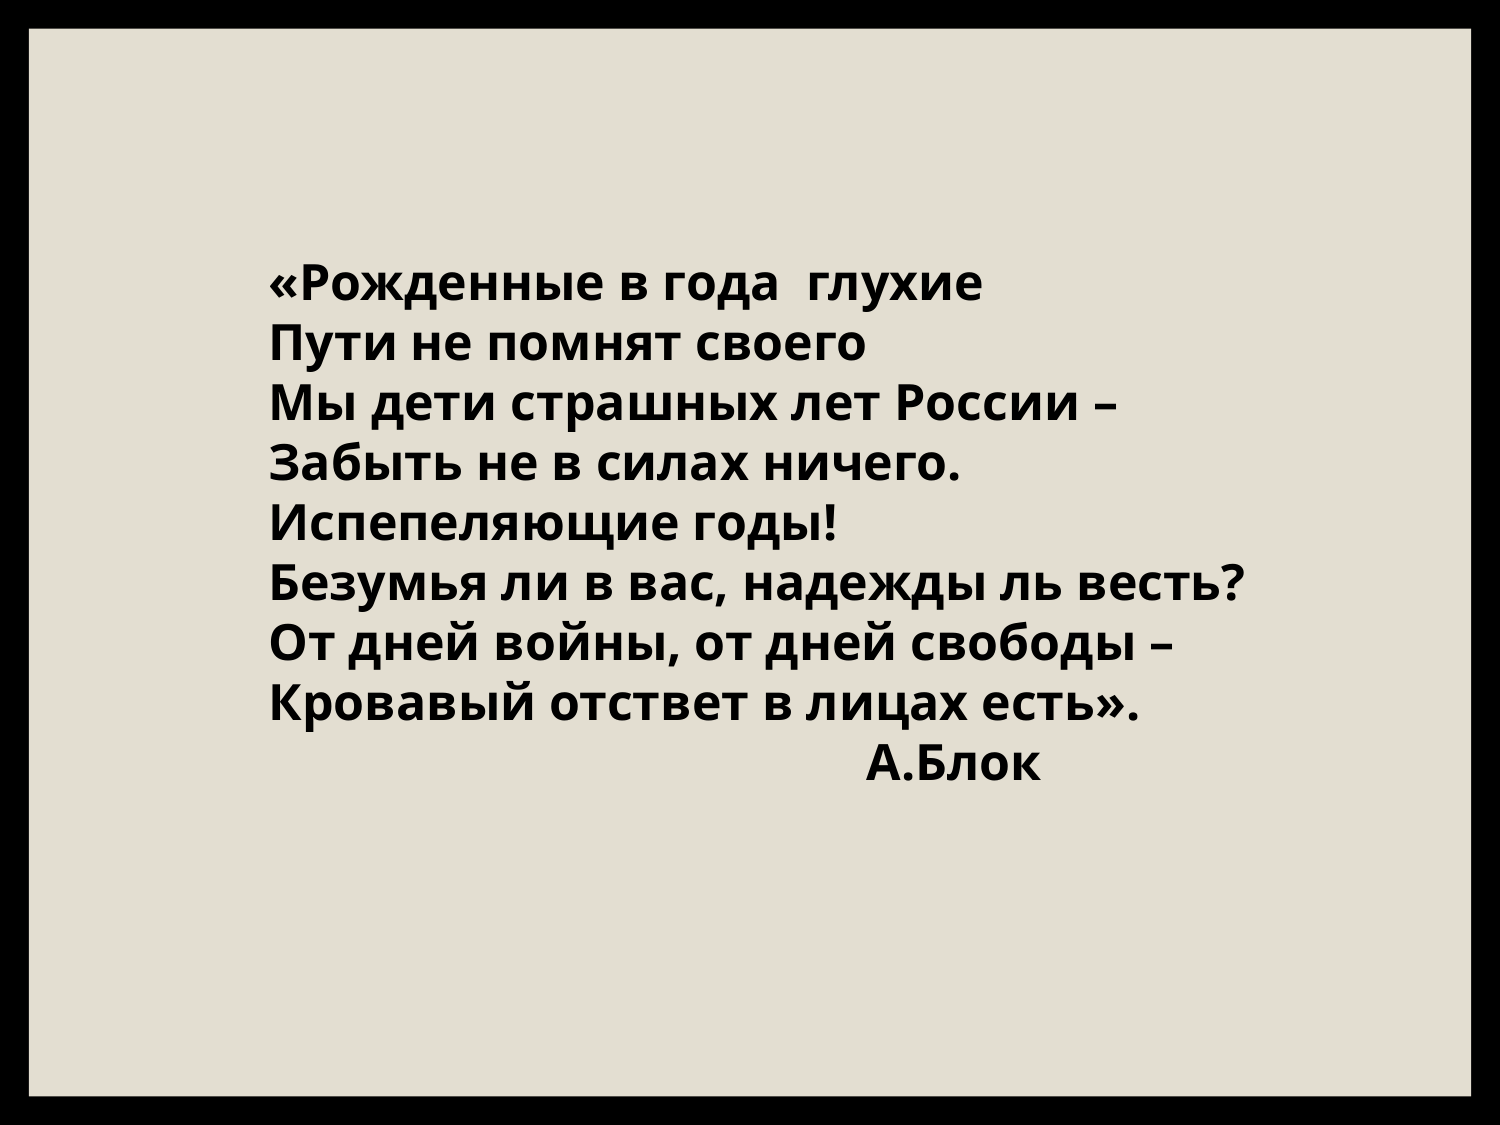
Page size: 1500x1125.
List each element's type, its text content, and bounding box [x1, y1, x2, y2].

text_box «Рожденные в года глухие Пути не помнят своего Мы дети страшных лет России – Забыть не в силах ничего. Испепеляющие годы! Безумья ли в вас, надежды ль весть? От дней войны, от дней свободы – Кровавый отствет в лицах есть». А.Блок [253, 243, 1447, 799]
